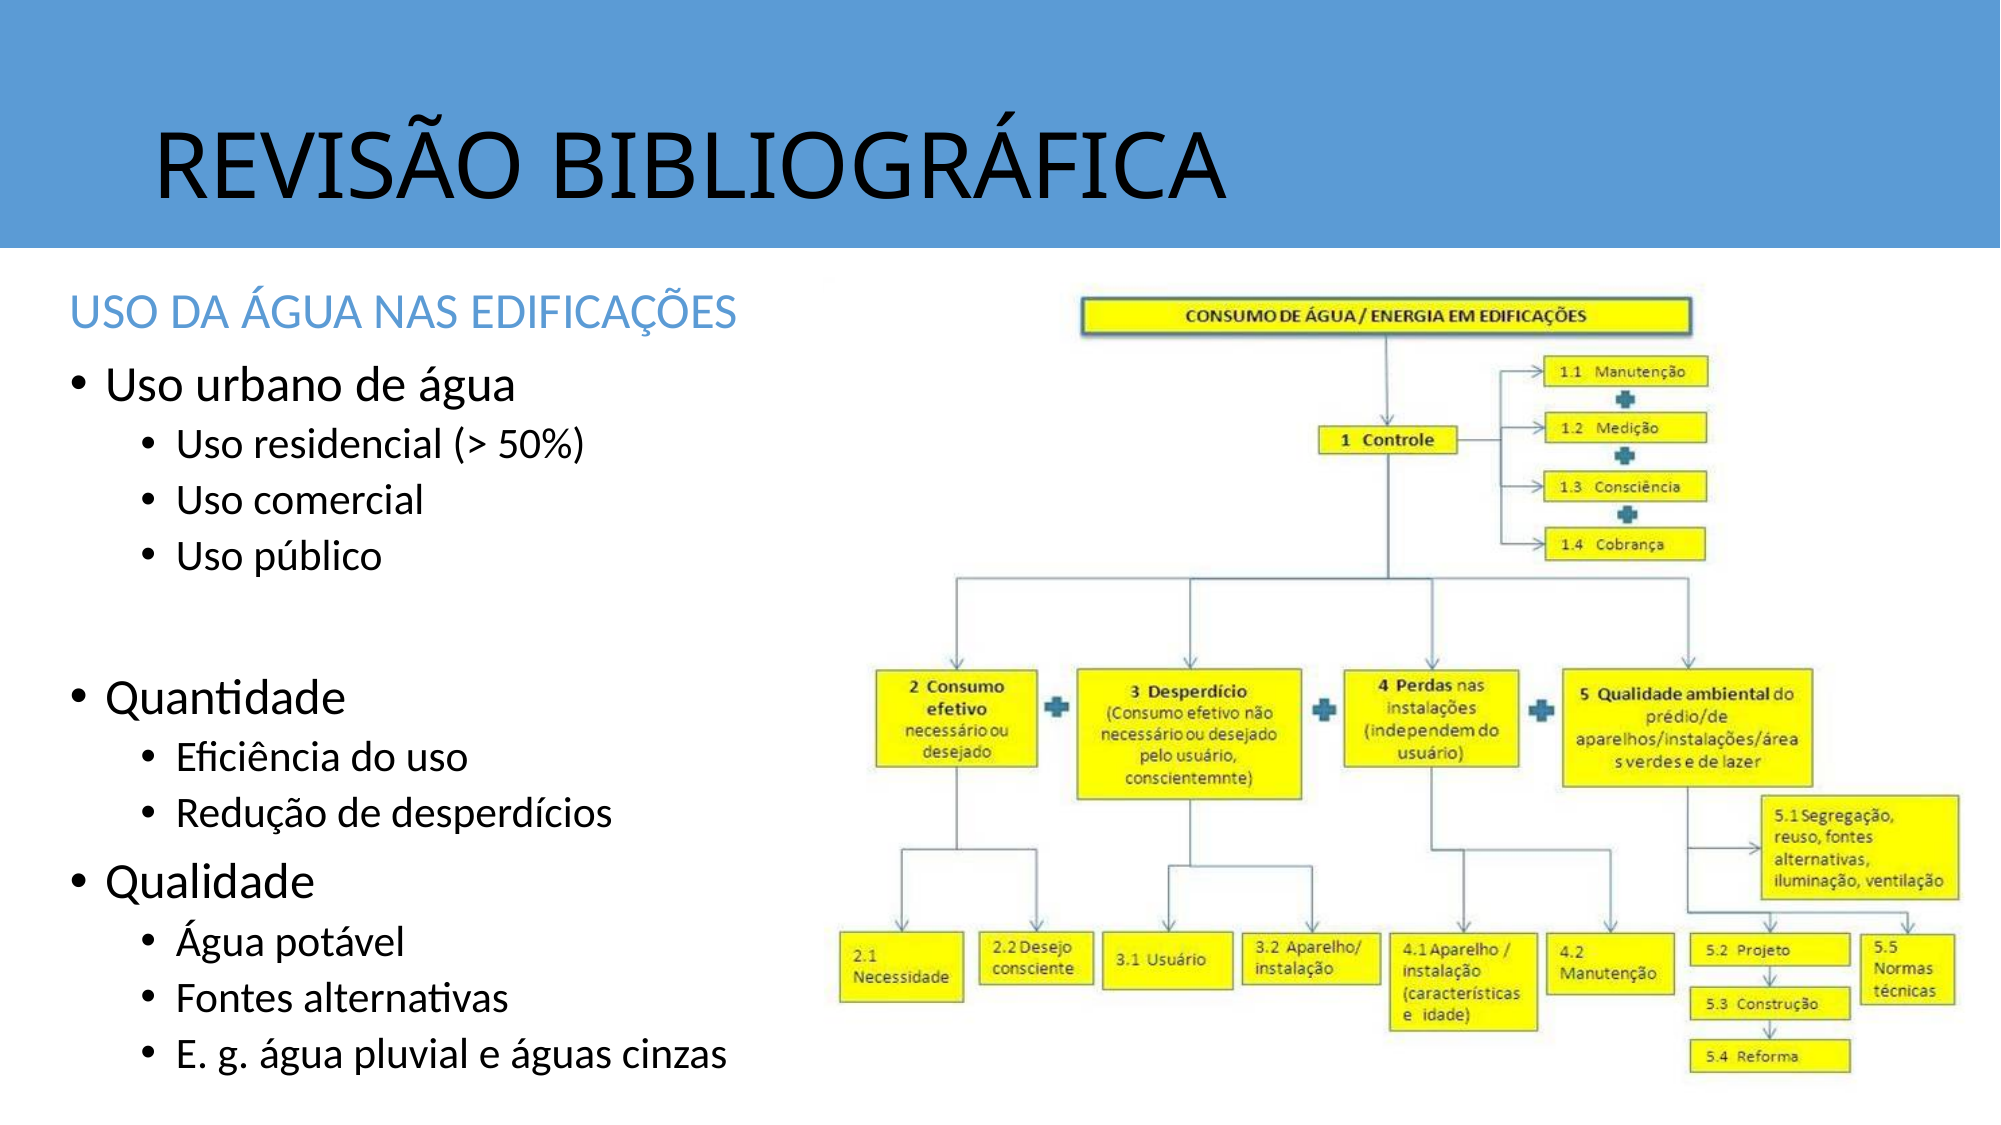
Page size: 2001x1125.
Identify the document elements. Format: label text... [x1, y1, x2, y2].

text_box [0, 0, 2000, 248]
list USO DA ÁGUA NAS EDIFICAÇÕES Uso urbano de água Uso residencial (> 50%) Uso comercial Uso público Quantidade Eficiência do uso Redução de desperdícios Qualidade Água potável Fontes alternativas E. g. água pluvial e águas cinzas [55, 277, 823, 1093]
picture [823, 277, 1976, 1093]
title REVISÃO BIBLIOGRÁFICA [137, 59, 1863, 277]
